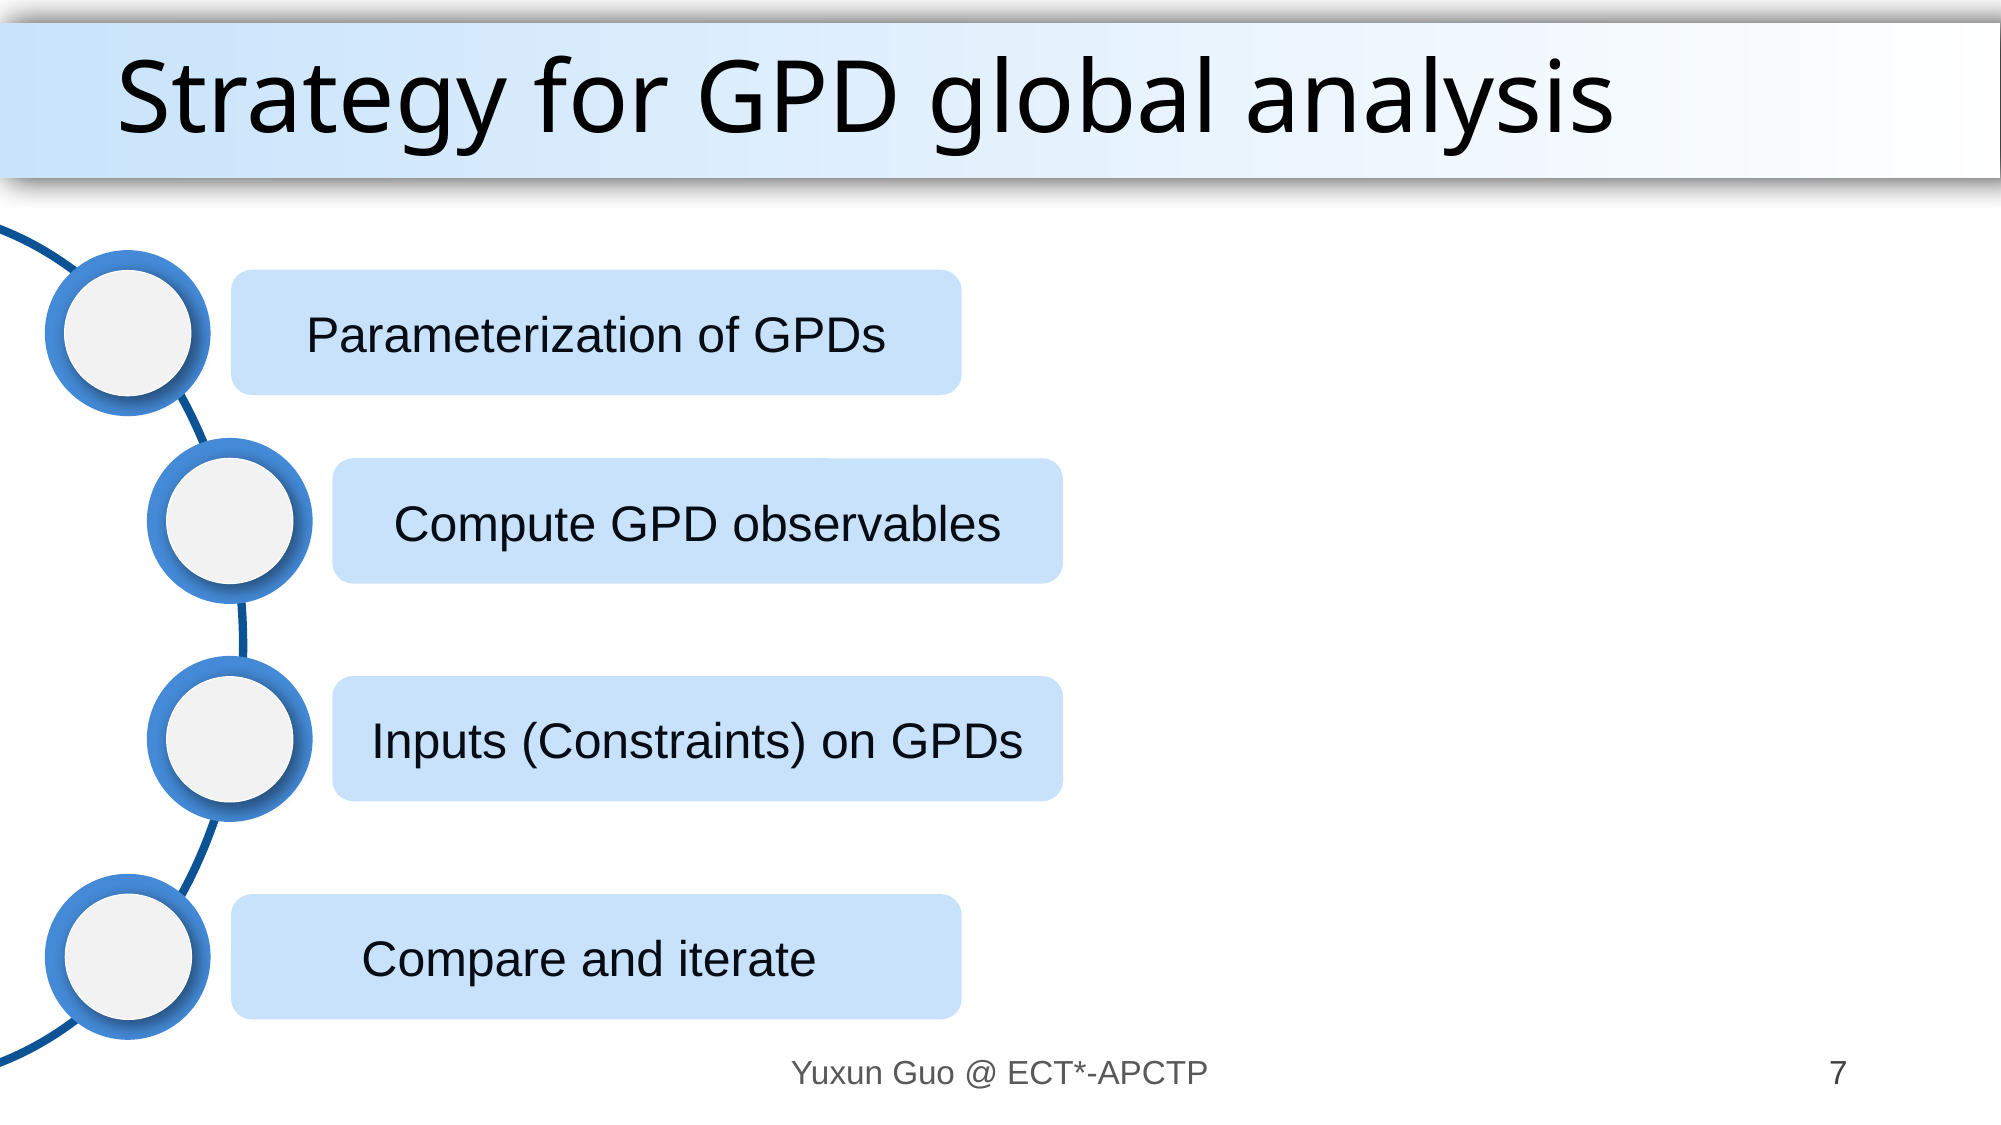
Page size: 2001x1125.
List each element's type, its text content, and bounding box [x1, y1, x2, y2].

text_box [43, 249, 212, 418]
text_box Parameterization of GPDs [230, 269, 962, 396]
text_box Compare and iterate [230, 894, 962, 1020]
text_box [43, 872, 212, 1041]
text_box Compute GPD observables [332, 458, 1064, 584]
text_box [145, 654, 314, 823]
text_box [0, 228, 245, 1064]
text_box Inputs (Constraints) on GPDs [332, 675, 1064, 802]
text_box [64, 269, 192, 397]
text_box [64, 893, 193, 1021]
text_box [166, 457, 294, 585]
text_box [145, 436, 314, 605]
title Strategy for GPD global analysis [101, 23, 1827, 178]
text_box [166, 676, 294, 803]
